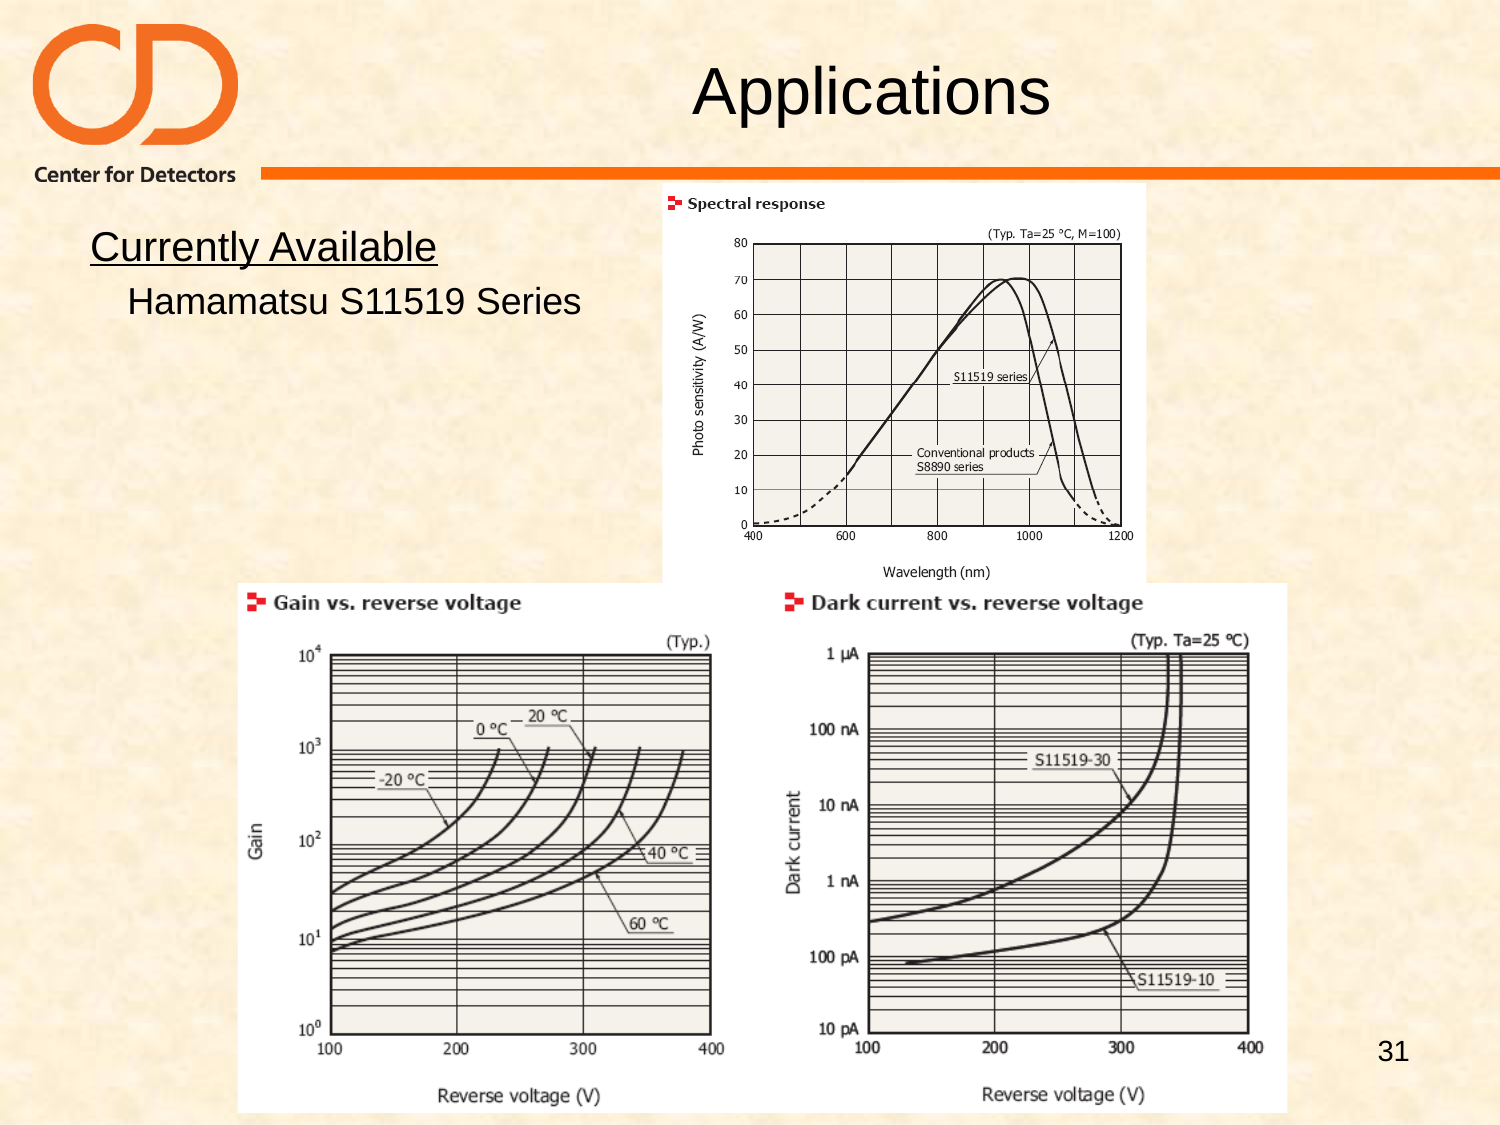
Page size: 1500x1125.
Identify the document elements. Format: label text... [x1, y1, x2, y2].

list Currently Available Hamamatsu S11519 Series [75, 212, 657, 388]
title Applications [307, 12, 1438, 163]
picture [0, 0, 1500, 1125]
slide_number 31 [1291, 1024, 1425, 1103]
